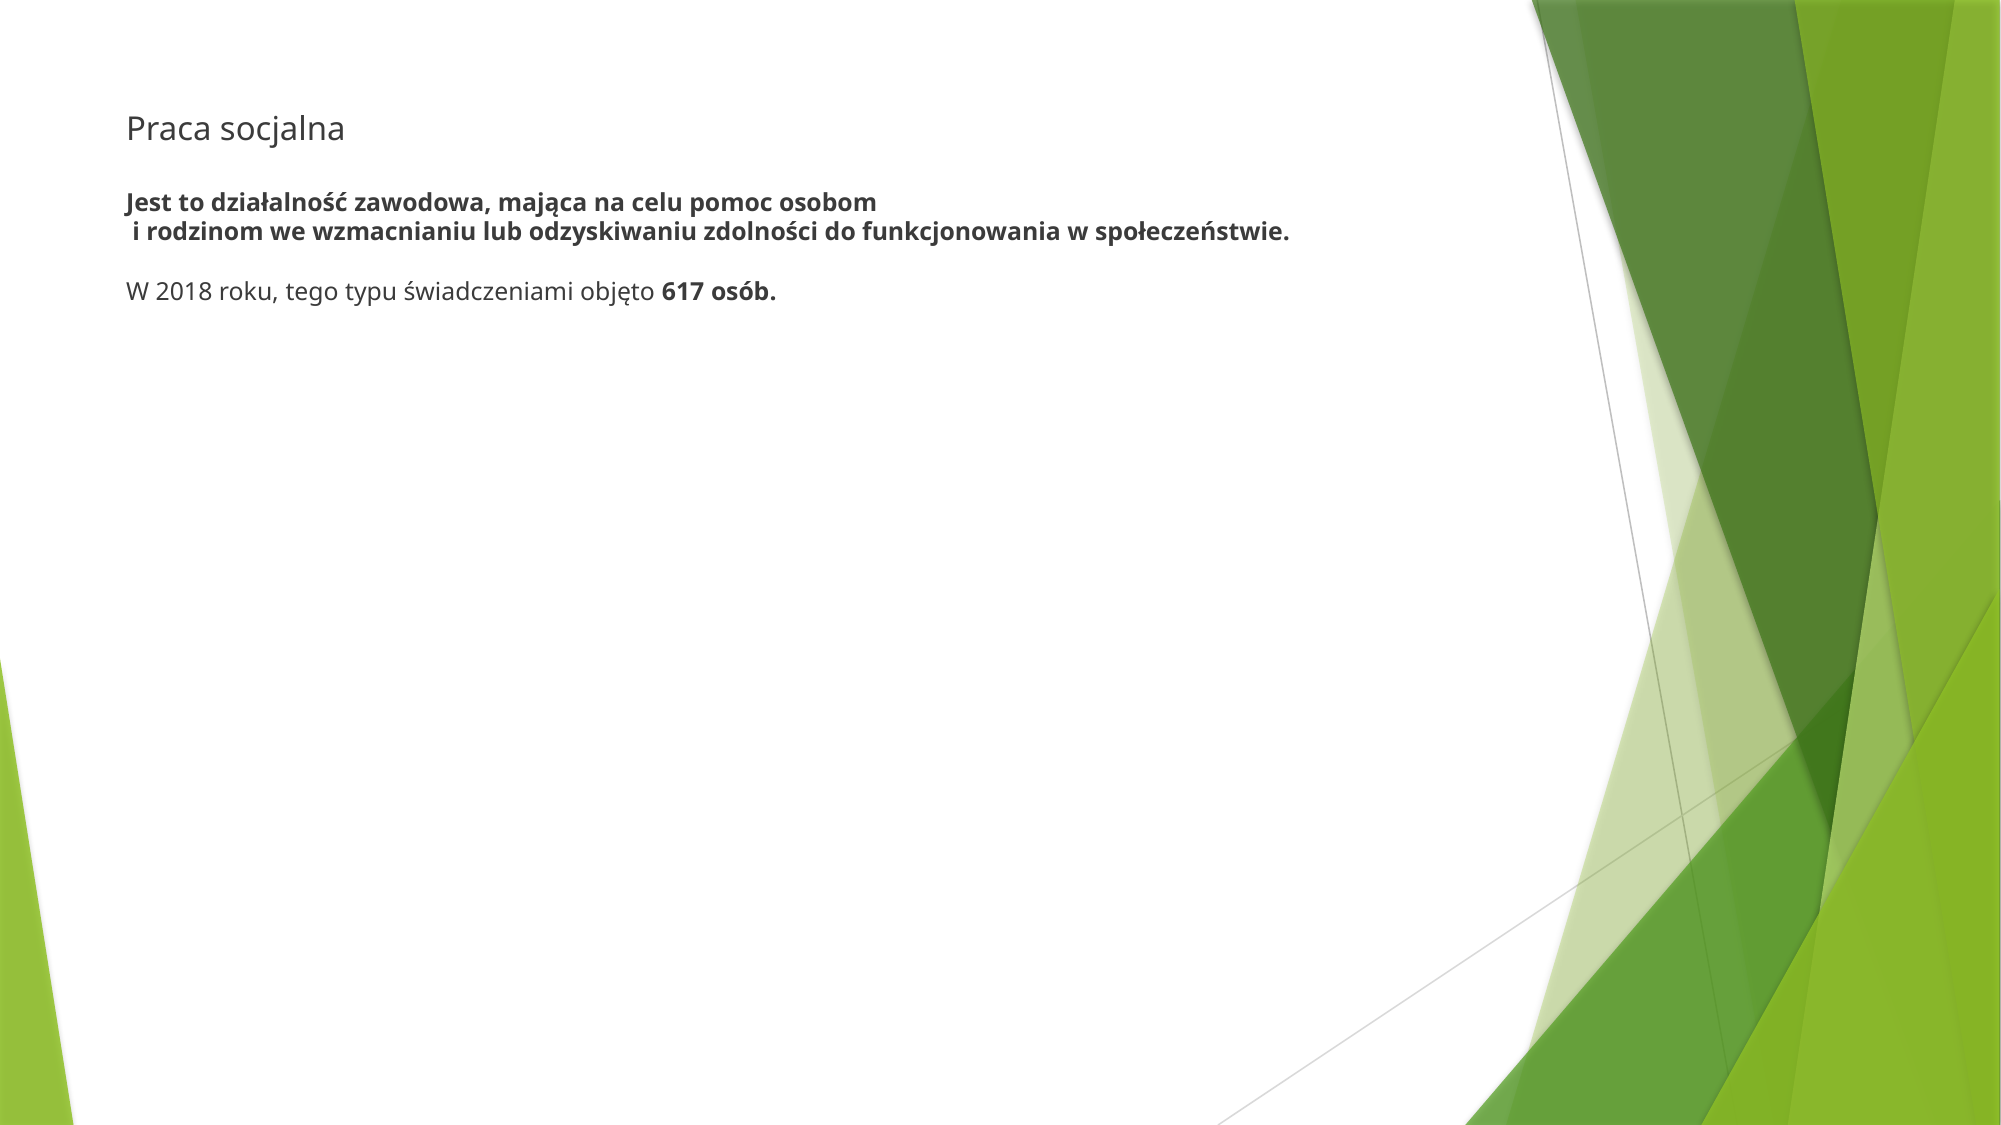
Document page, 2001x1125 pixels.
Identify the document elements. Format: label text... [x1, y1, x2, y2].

title Praca socjalna Jest to działalność zawodowa, mająca na celu pomoc osobom i rodzinom we wzmacnianiu lub odzyskiwaniu zdolności do funkcjonowania w społeczeństwie. W 2018 roku, tego typu świadczeniami objęto 617 osób. [111, 99, 1522, 317]
